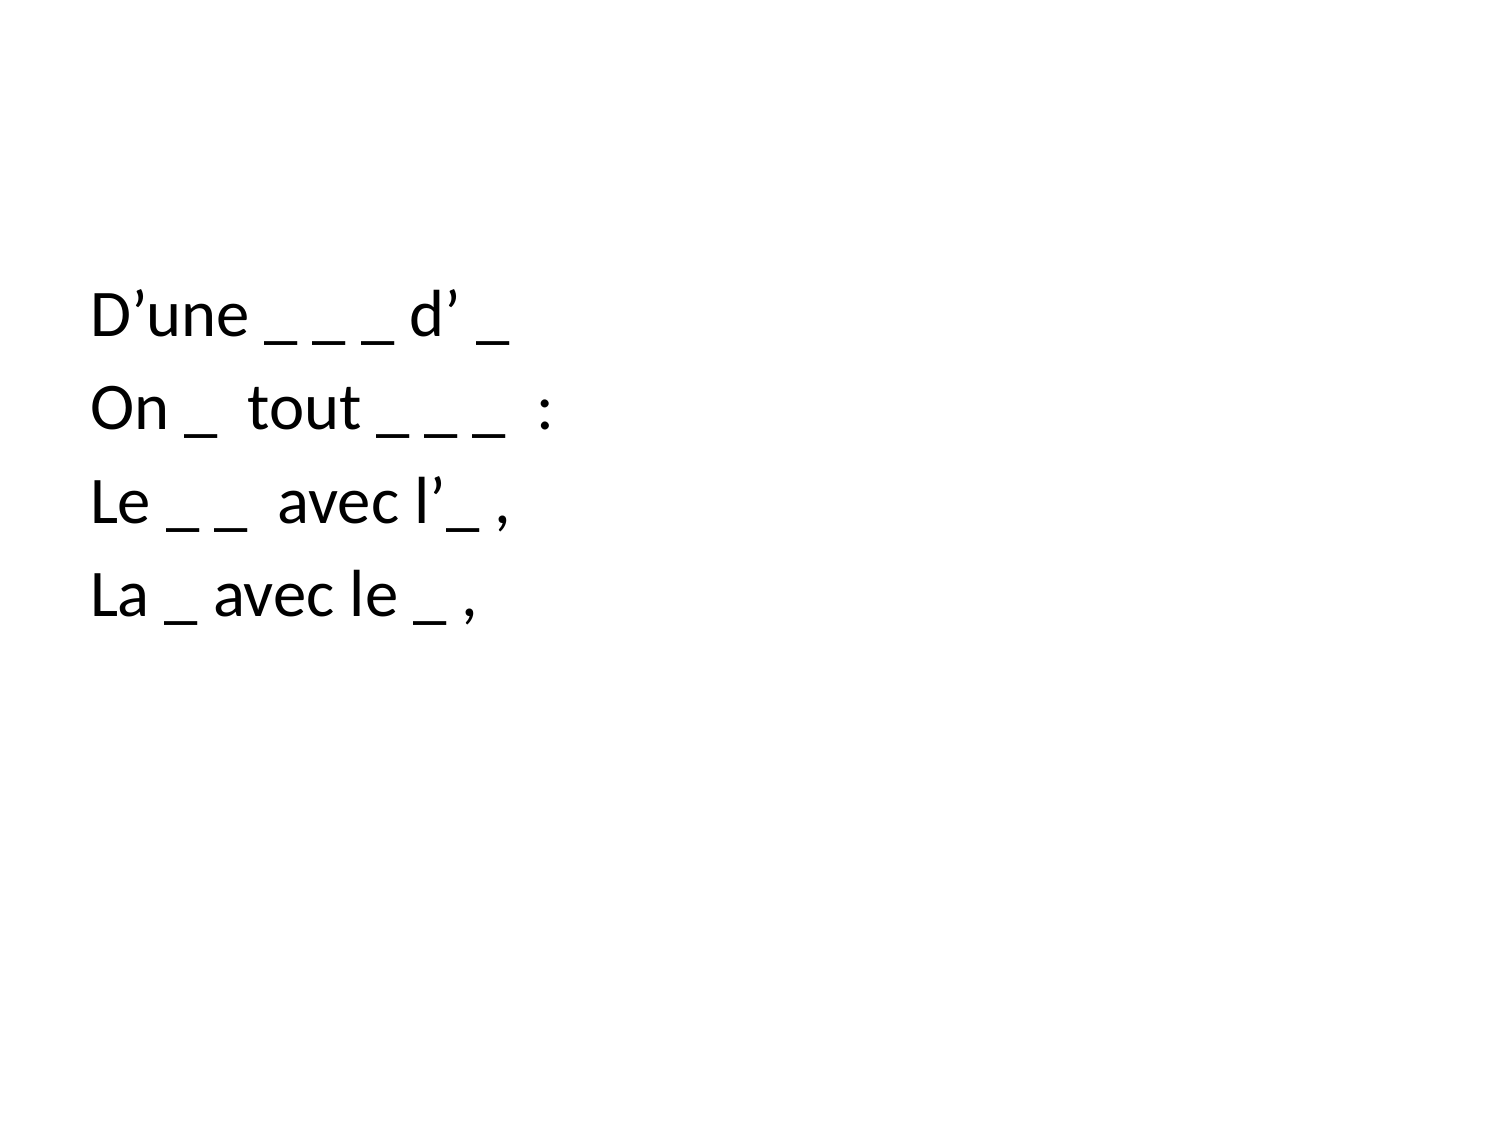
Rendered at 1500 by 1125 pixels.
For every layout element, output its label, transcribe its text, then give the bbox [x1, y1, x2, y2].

list D’une _ _ _ d’ _ On _ tout _ _ _ : Le _ _ avec l’_ , La _ avec le _ , [75, 262, 1425, 1005]
